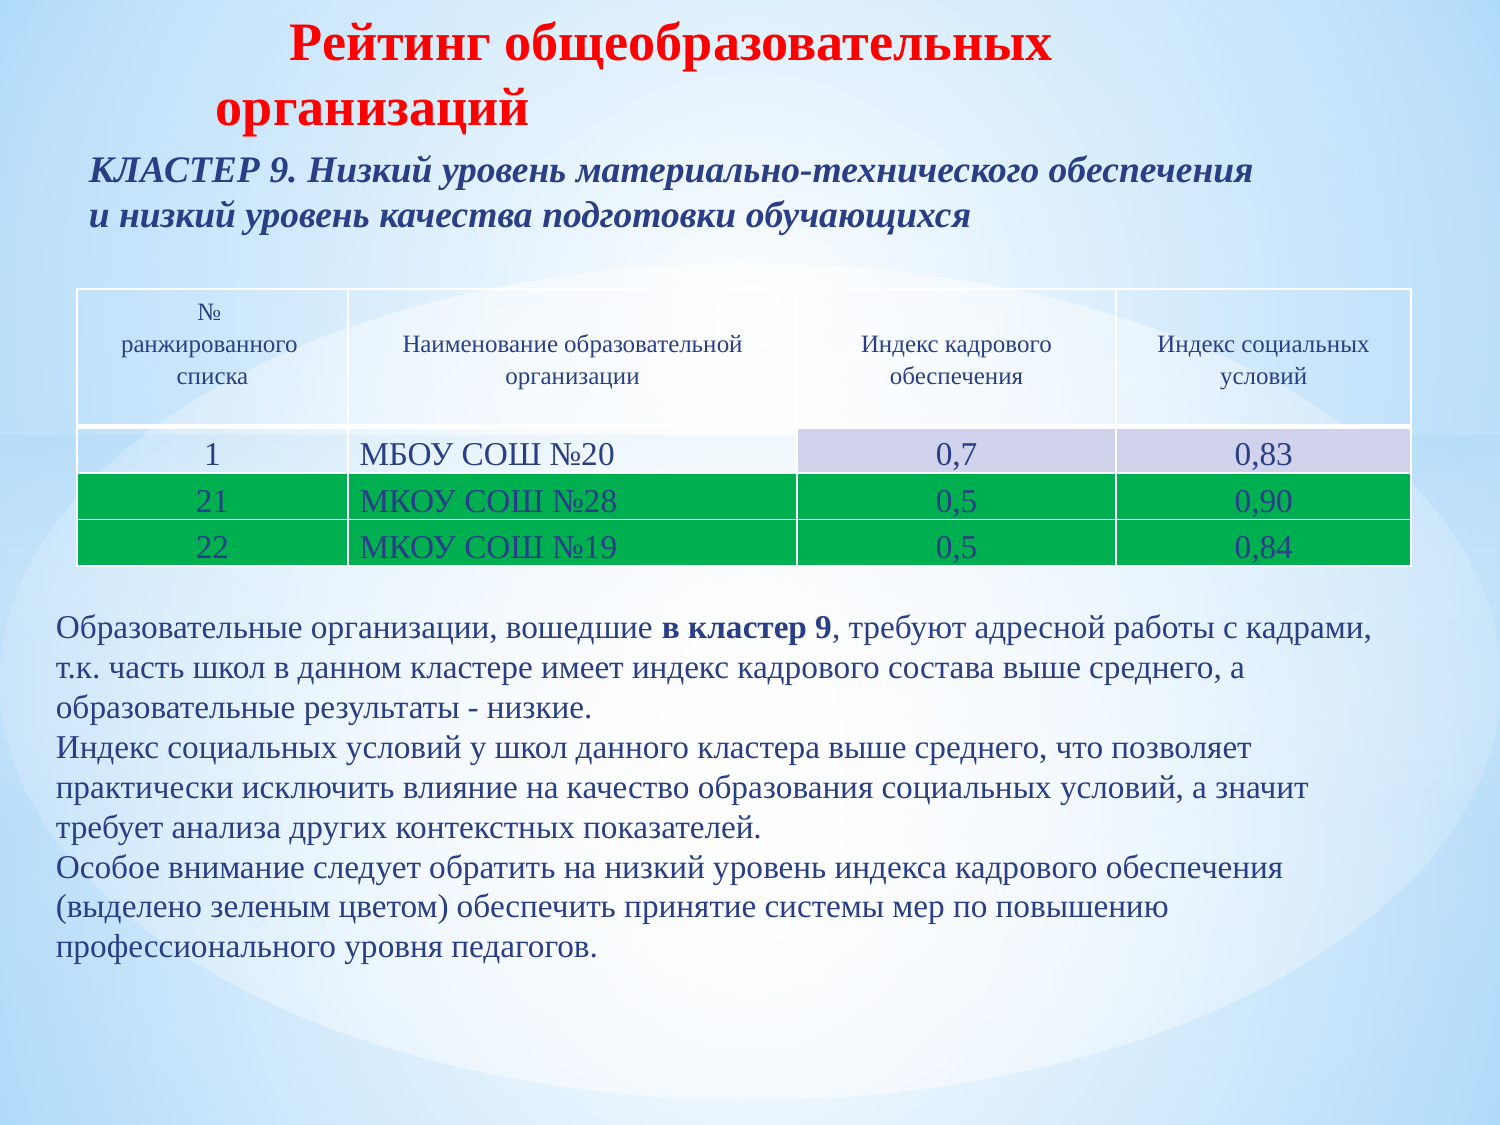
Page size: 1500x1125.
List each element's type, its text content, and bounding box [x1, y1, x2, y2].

table_cell МКОУ СОШ №19 [349, 520, 796, 565]
table_cell МБОУ СОШ №20 [349, 429, 796, 472]
table_header Наименование образовательной организации [349, 290, 796, 424]
table_header № ранжированного списка [78, 290, 347, 424]
text_box Рейтинг общеобразовательных организаций [200, 31, 1324, 112]
table_cell 22 [78, 520, 347, 565]
table_cell 0,5 [798, 474, 1115, 519]
table_cell 0,5 [798, 520, 1115, 565]
table_cell 0,7 [798, 429, 1115, 472]
table_cell 0,90 [1117, 474, 1410, 519]
table_cell 1 [78, 429, 347, 472]
table_cell МКОУ СОШ №28 [349, 474, 796, 519]
table_cell 0,83 [1117, 429, 1410, 472]
table_cell 21 [78, 474, 347, 519]
text_box Образовательные организации, вошедшие в кластер 9, требуют адресной работы с кадрами, т.к. часть школ в данном кластере имеет индекс кадрового состава выше среднего, а образовательные результаты - низкие. Индекс социальных условий у школ данного кластера выше среднего, что позволяет практически исключить влияние на качество образования социальных условий, а значит требует анализа других контекстных показателей. Особое внимание следует обратить на низкий уровень индекса кадрового обеспечения (выделено зеленым цветом) обеспечить принятие системы мер по повышению профессионального уровня педагогов. [41, 597, 1412, 972]
table_header Индекс социальных условий [1117, 290, 1410, 424]
table_header Индекс кадрового обеспечения [798, 290, 1115, 424]
text_box КЛАСТЕР 9. Низкий уровень материально-технического обеспечения и низкий уровень качества подготовки обучающихся [0, 138, 1447, 288]
table_cell 0,84 [1117, 520, 1410, 565]
